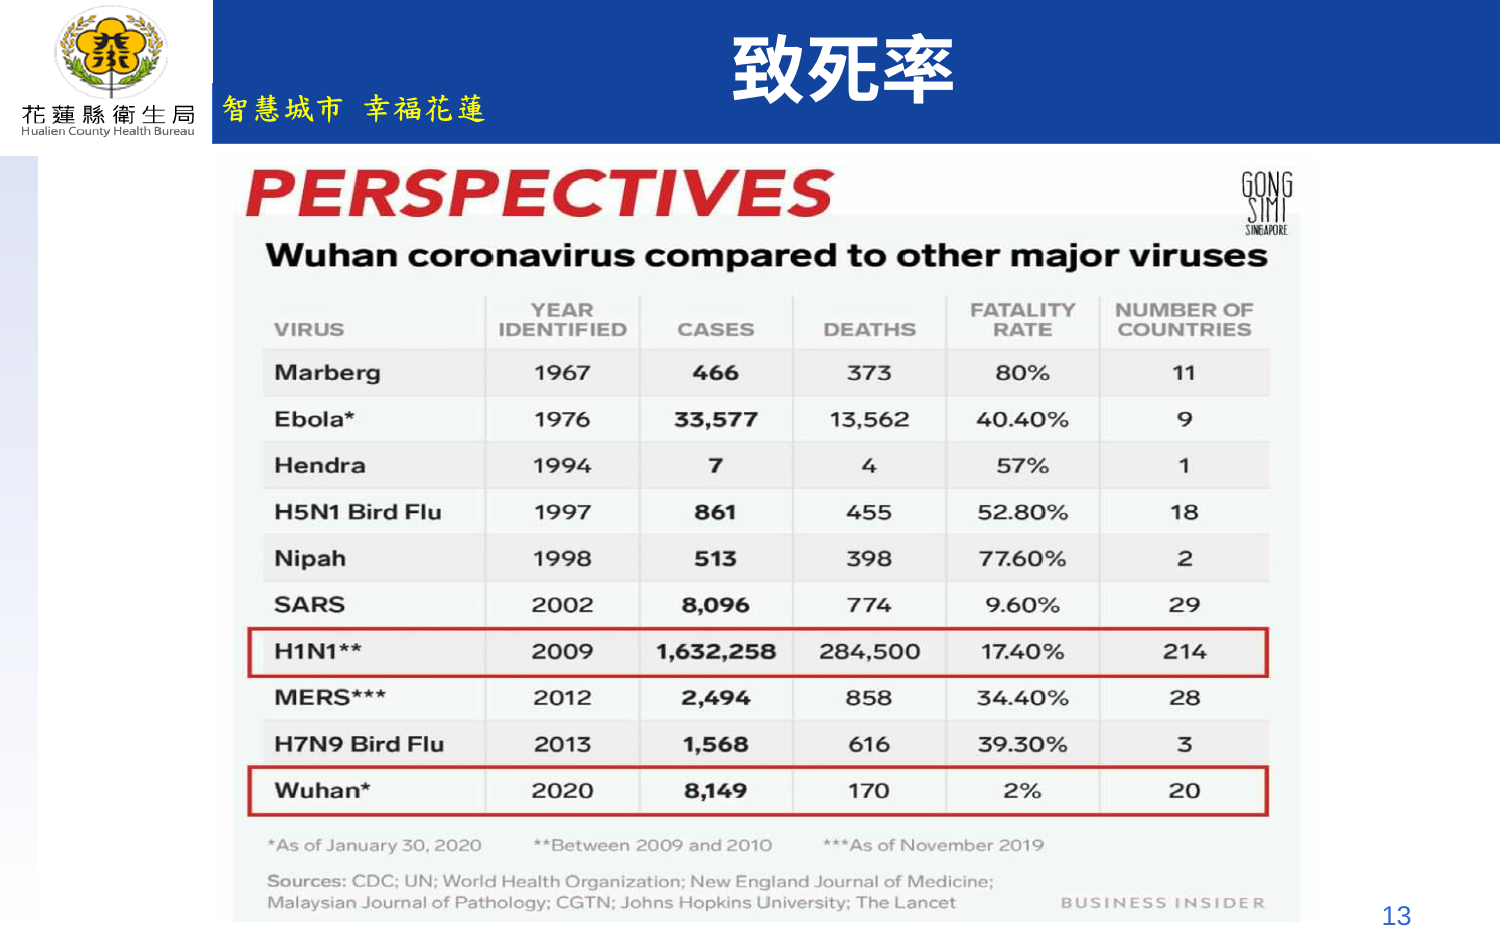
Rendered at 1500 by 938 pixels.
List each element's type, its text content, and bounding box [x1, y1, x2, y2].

title 致死率 [265, 8, 1424, 127]
picture [5, 0, 1318, 922]
slide_number 13 [1321, 891, 1425, 925]
